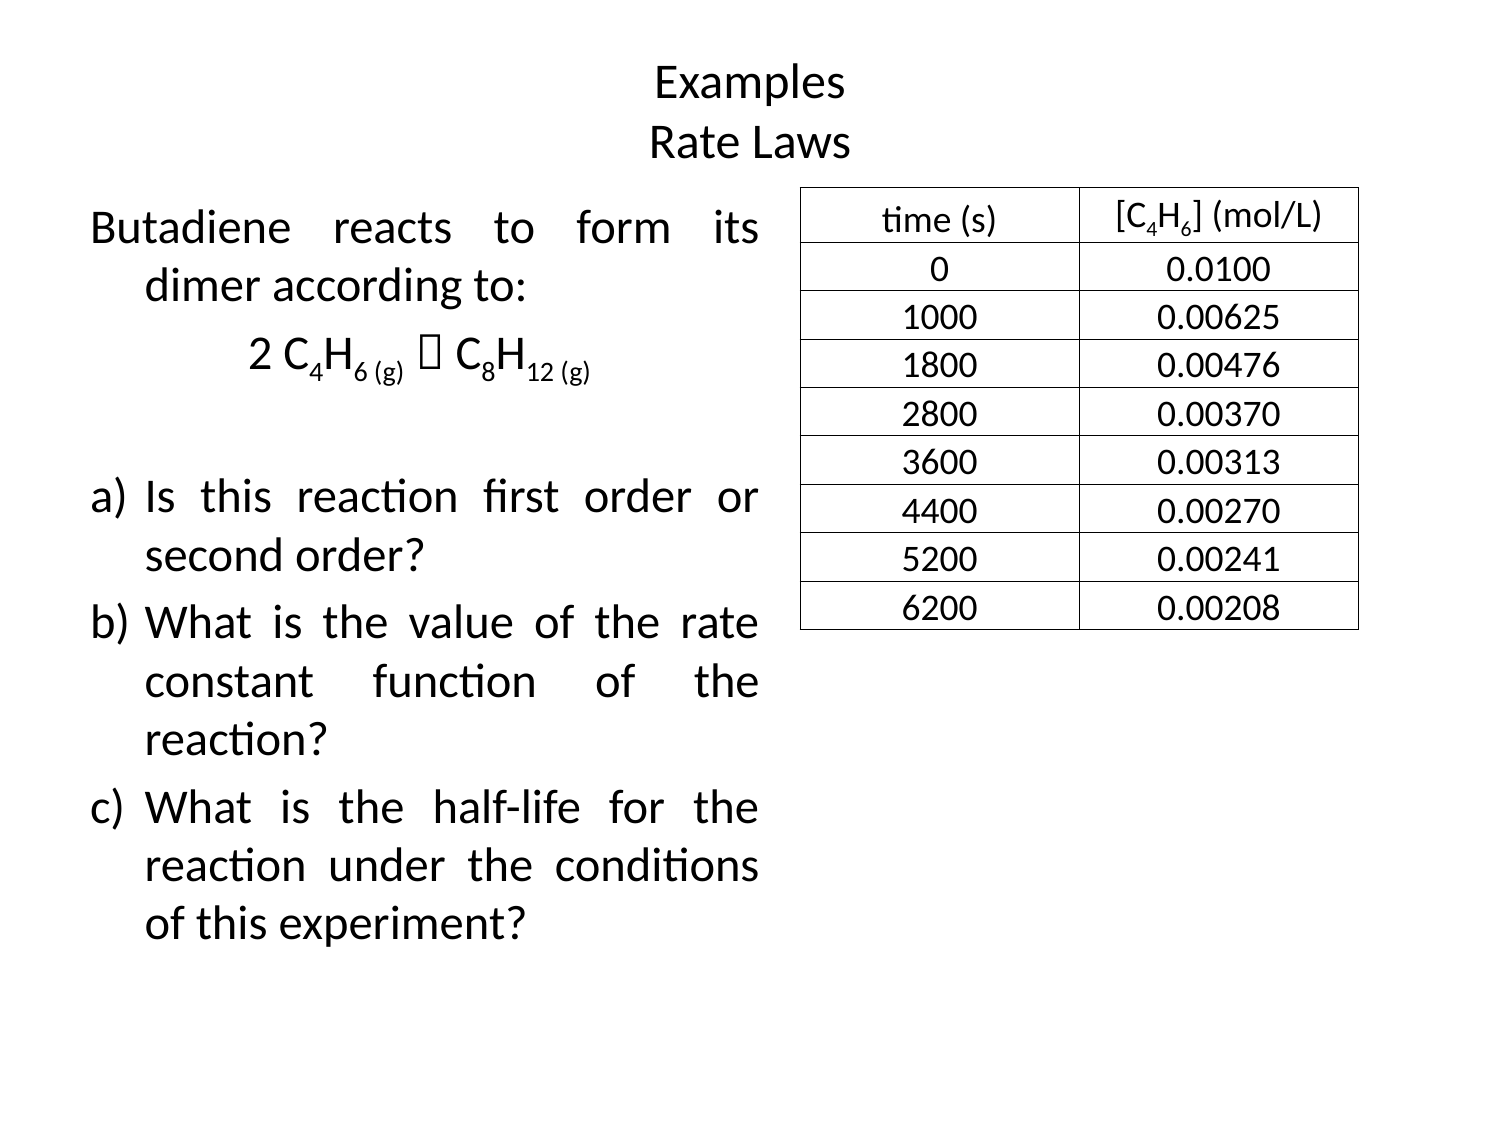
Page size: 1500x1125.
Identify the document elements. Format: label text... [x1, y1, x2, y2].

table_cell 6200 [801, 582, 1079, 629]
table_cell 0.00370 [1080, 388, 1358, 435]
table_cell 0.00208 [1080, 582, 1358, 629]
title Examples Rate Laws [75, 45, 1425, 233]
table_cell 2800 [801, 388, 1079, 435]
table_cell 0.00476 [1080, 340, 1358, 387]
table_cell 0.00313 [1080, 436, 1358, 484]
table_cell 0 [801, 243, 1079, 290]
table_cell 1000 [801, 291, 1079, 339]
list Butadiene reacts to form its dimer according to: 2 C4H6 (g)  C8H12 (g) Is this reaction first order or second order? What is the value of the rate constant function of the reaction? What is the half-life for the reaction under the conditions of this experiment? [75, 187, 775, 957]
table_header [C4H6] (mol/L) [1080, 188, 1358, 242]
table_cell 0.00241 [1080, 533, 1358, 581]
table_cell 4400 [801, 485, 1079, 532]
table_header time (s) [801, 188, 1079, 242]
table_cell 0.0100 [1080, 243, 1358, 290]
table_cell 3600 [801, 436, 1079, 484]
table_cell 5200 [801, 533, 1079, 581]
table_cell 0.00270 [1080, 485, 1358, 532]
table_cell 1800 [801, 340, 1079, 387]
table_cell 0.00625 [1080, 291, 1358, 339]
